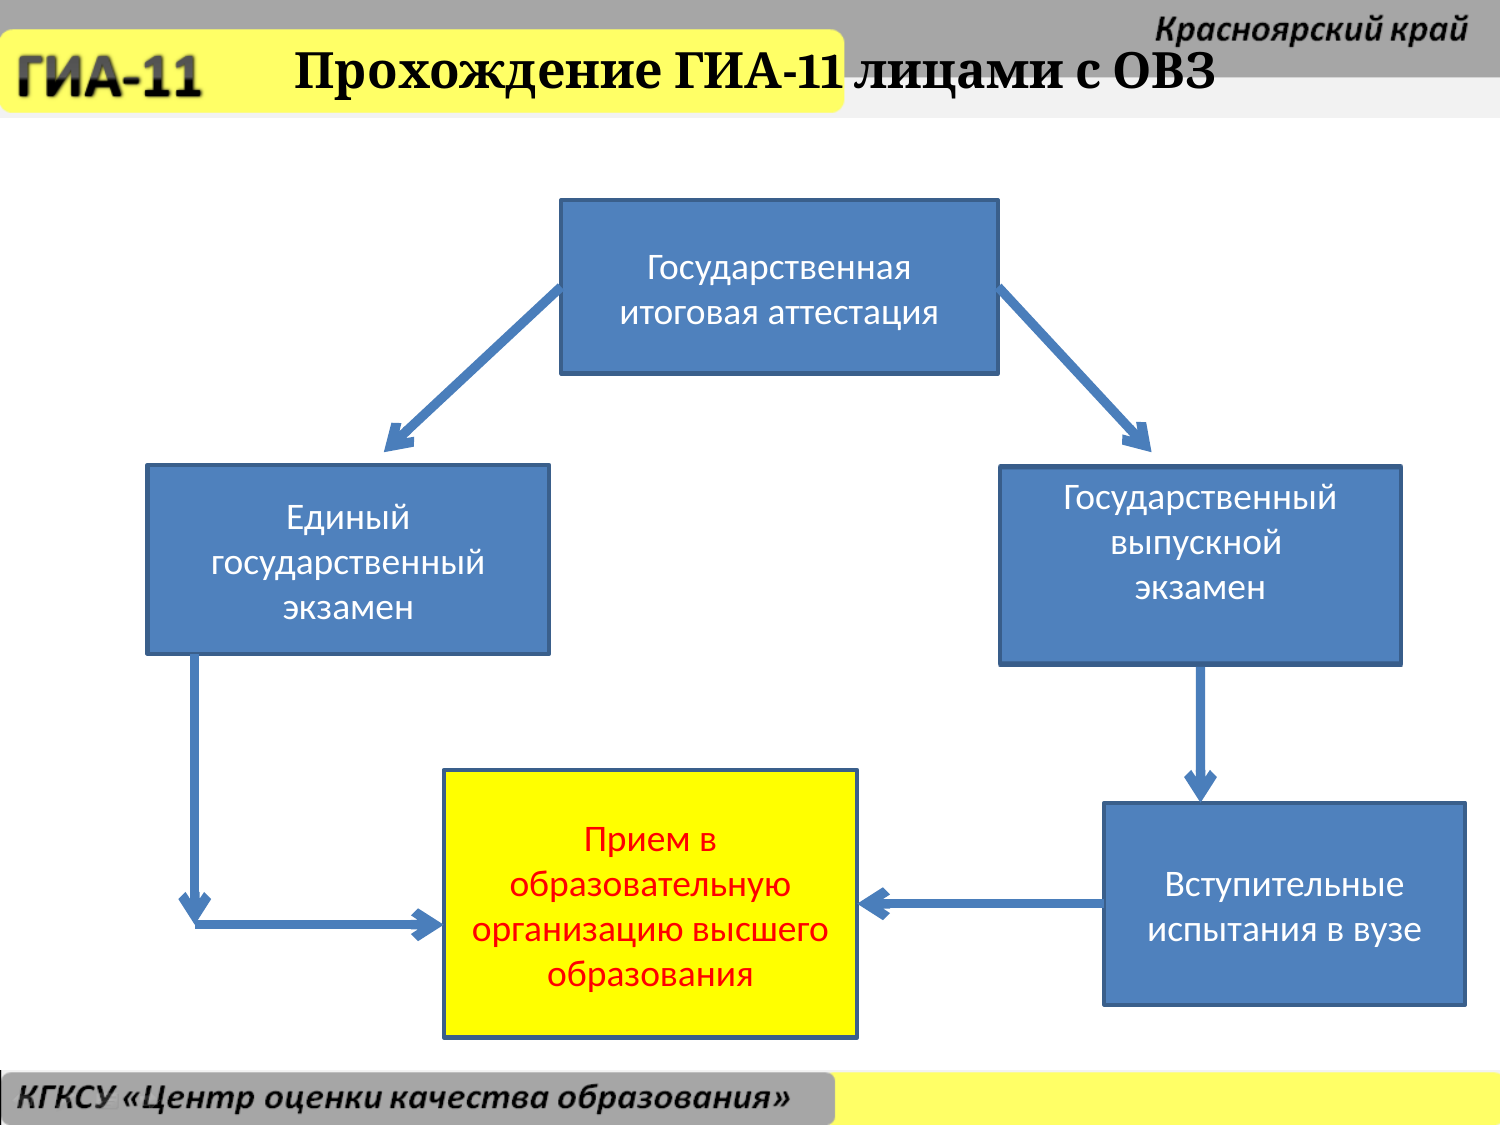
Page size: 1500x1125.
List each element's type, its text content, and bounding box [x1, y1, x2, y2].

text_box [383, 286, 562, 453]
picture [0, 0, 1500, 118]
text_box Государственная итоговая аттестация [559, 198, 1000, 376]
picture [997, 464, 1404, 668]
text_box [997, 286, 1152, 453]
text_box Прием в образовательную организацию высшего образования [442, 768, 859, 1040]
text_box Единый государственный экзамен [145, 463, 551, 656]
text_box Вступительные испытания в вузе [1102, 801, 1467, 1007]
picture [0, 1070, 1500, 1125]
